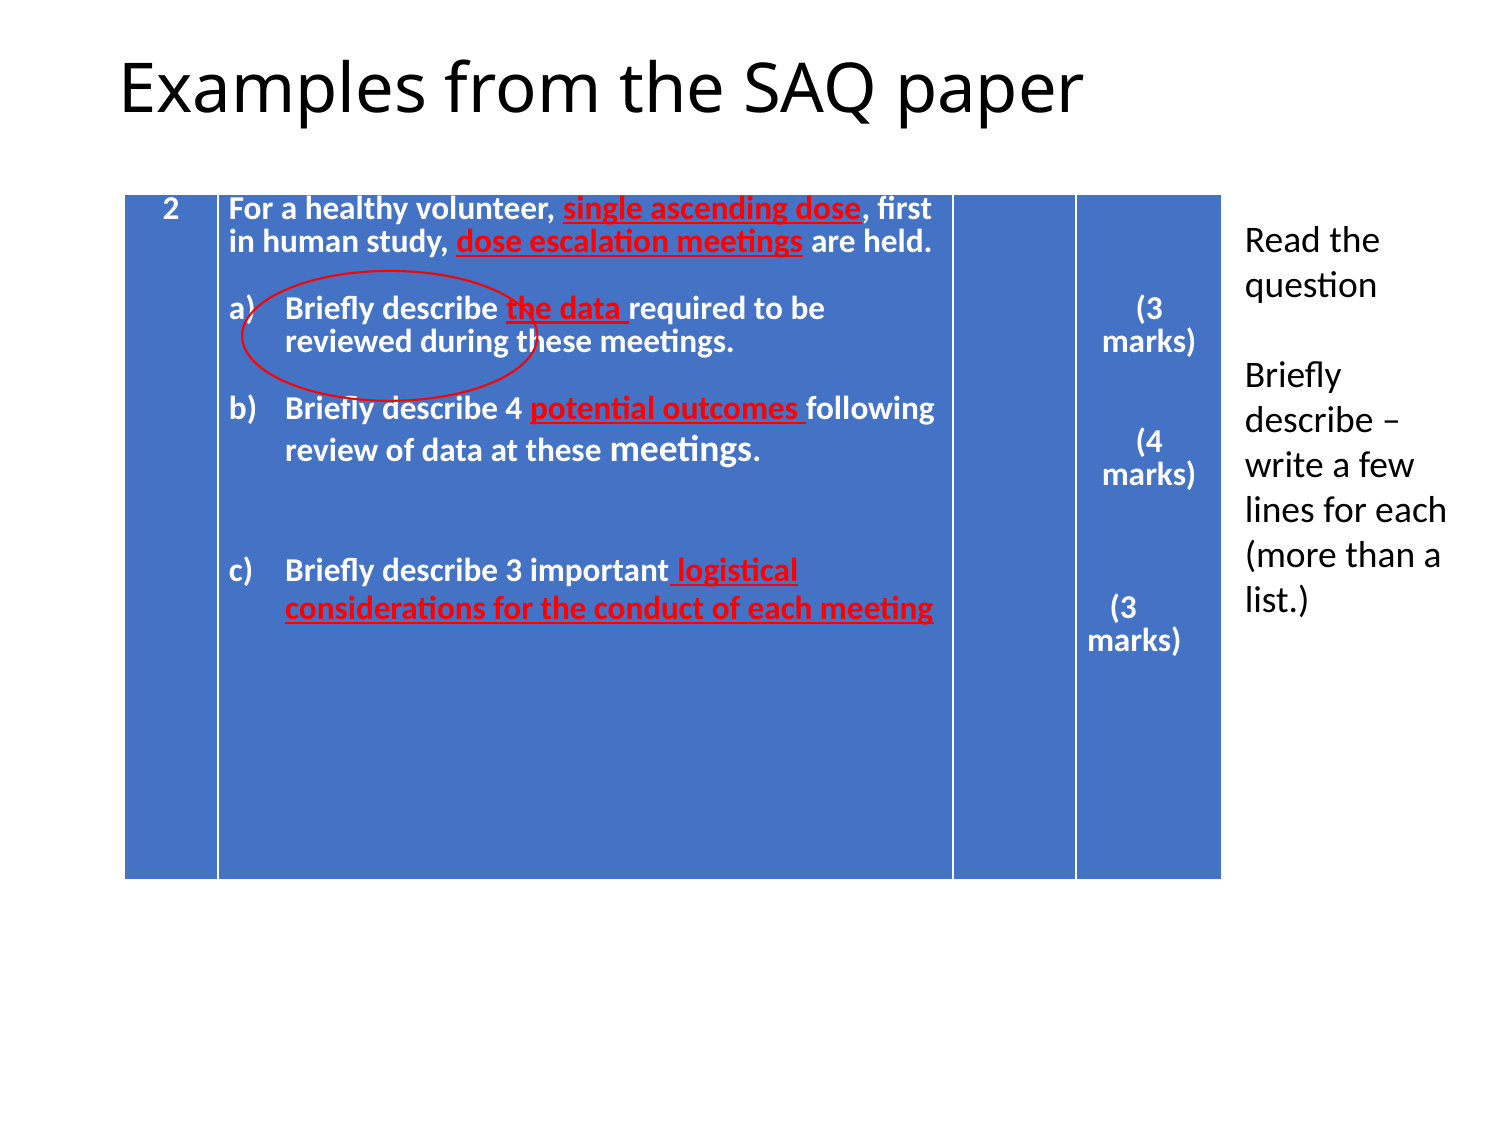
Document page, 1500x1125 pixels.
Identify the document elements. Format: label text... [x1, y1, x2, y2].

table_header [954, 195, 1075, 879]
table_header 2 [125, 195, 217, 879]
text_box [241, 269, 539, 402]
title Examples from the SAQ paper [103, 7, 1397, 173]
table_header (3 marks) (4 marks) (3 marks) [1077, 195, 1221, 879]
table_header For a healthy volunteer, single ascending dose, first in human study, dose escalation meetings are held. Briefly describe the data required to be reviewed during these meetings. Briefly describe 4 potential outcomes following review of data at these meetings. Briefly describe 3 important logistical considerations for the conduct of each meeting [219, 195, 952, 879]
text_box Read the question Briefly describe – write a few lines for each (more than a list.) [1230, 208, 1490, 628]
